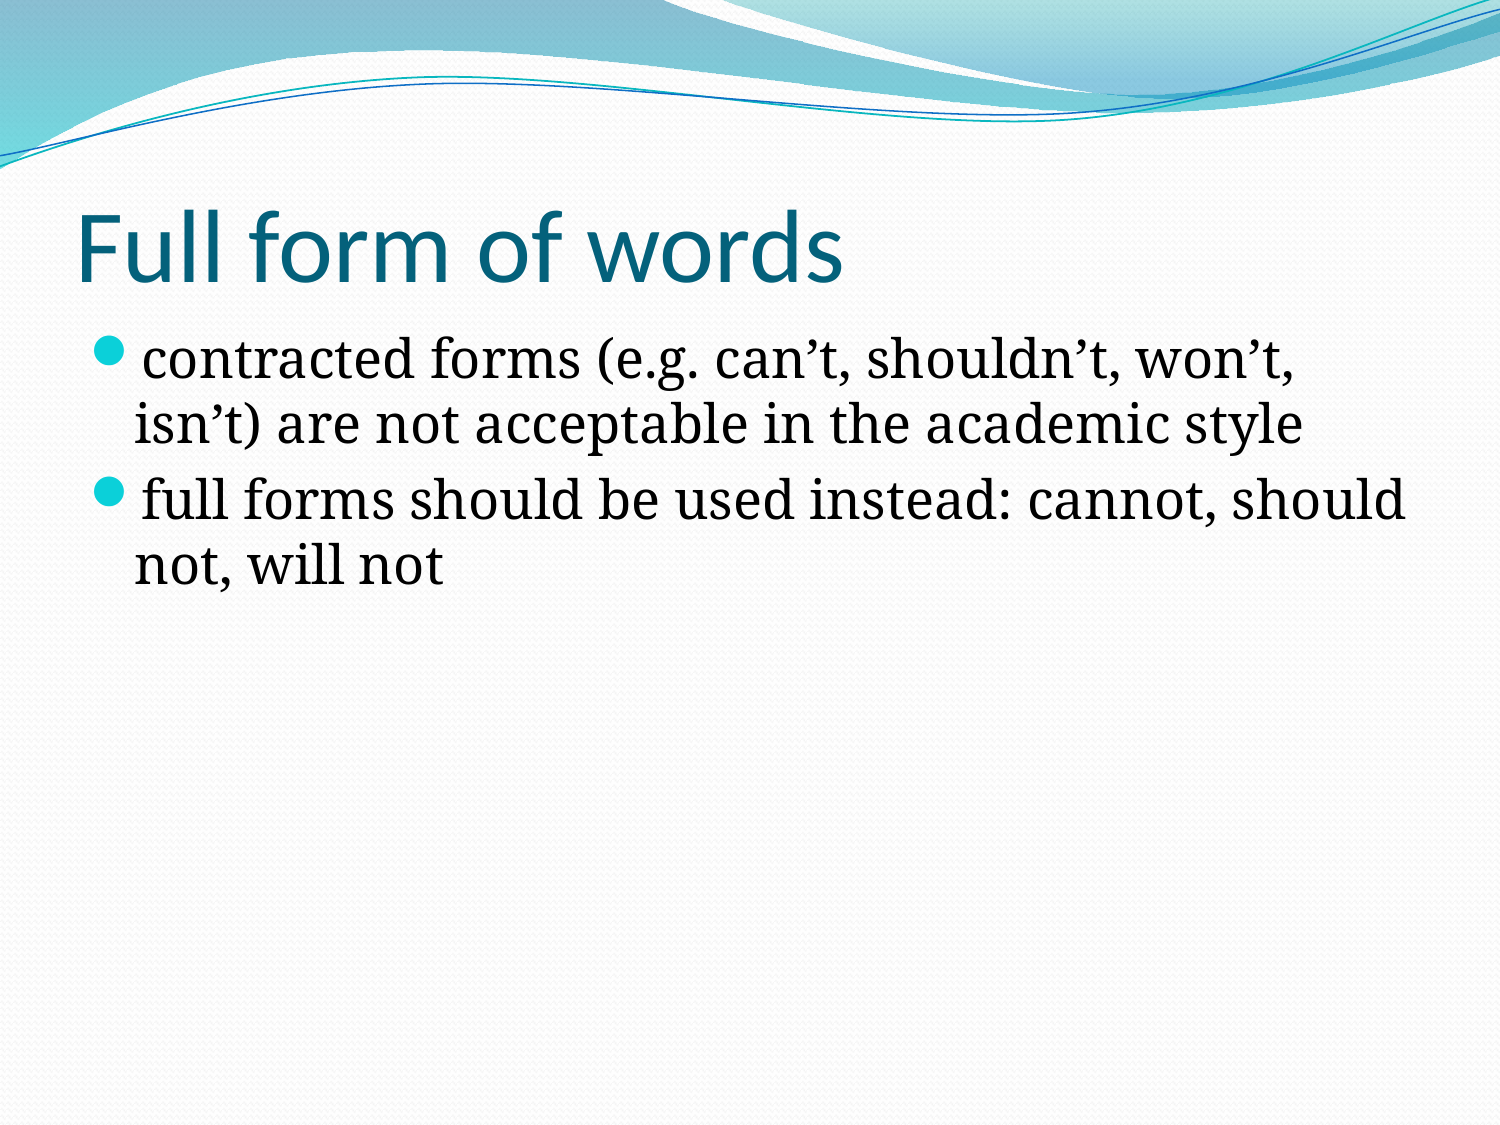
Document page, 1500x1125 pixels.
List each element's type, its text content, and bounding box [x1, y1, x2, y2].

list contracted forms (e.g. can’t, shouldn’t, won’t, isn’t) are not acceptable in the academic style full forms should be used instead: cannot, should not, will not [75, 317, 1425, 1038]
title Full form of words [75, 115, 1425, 303]
